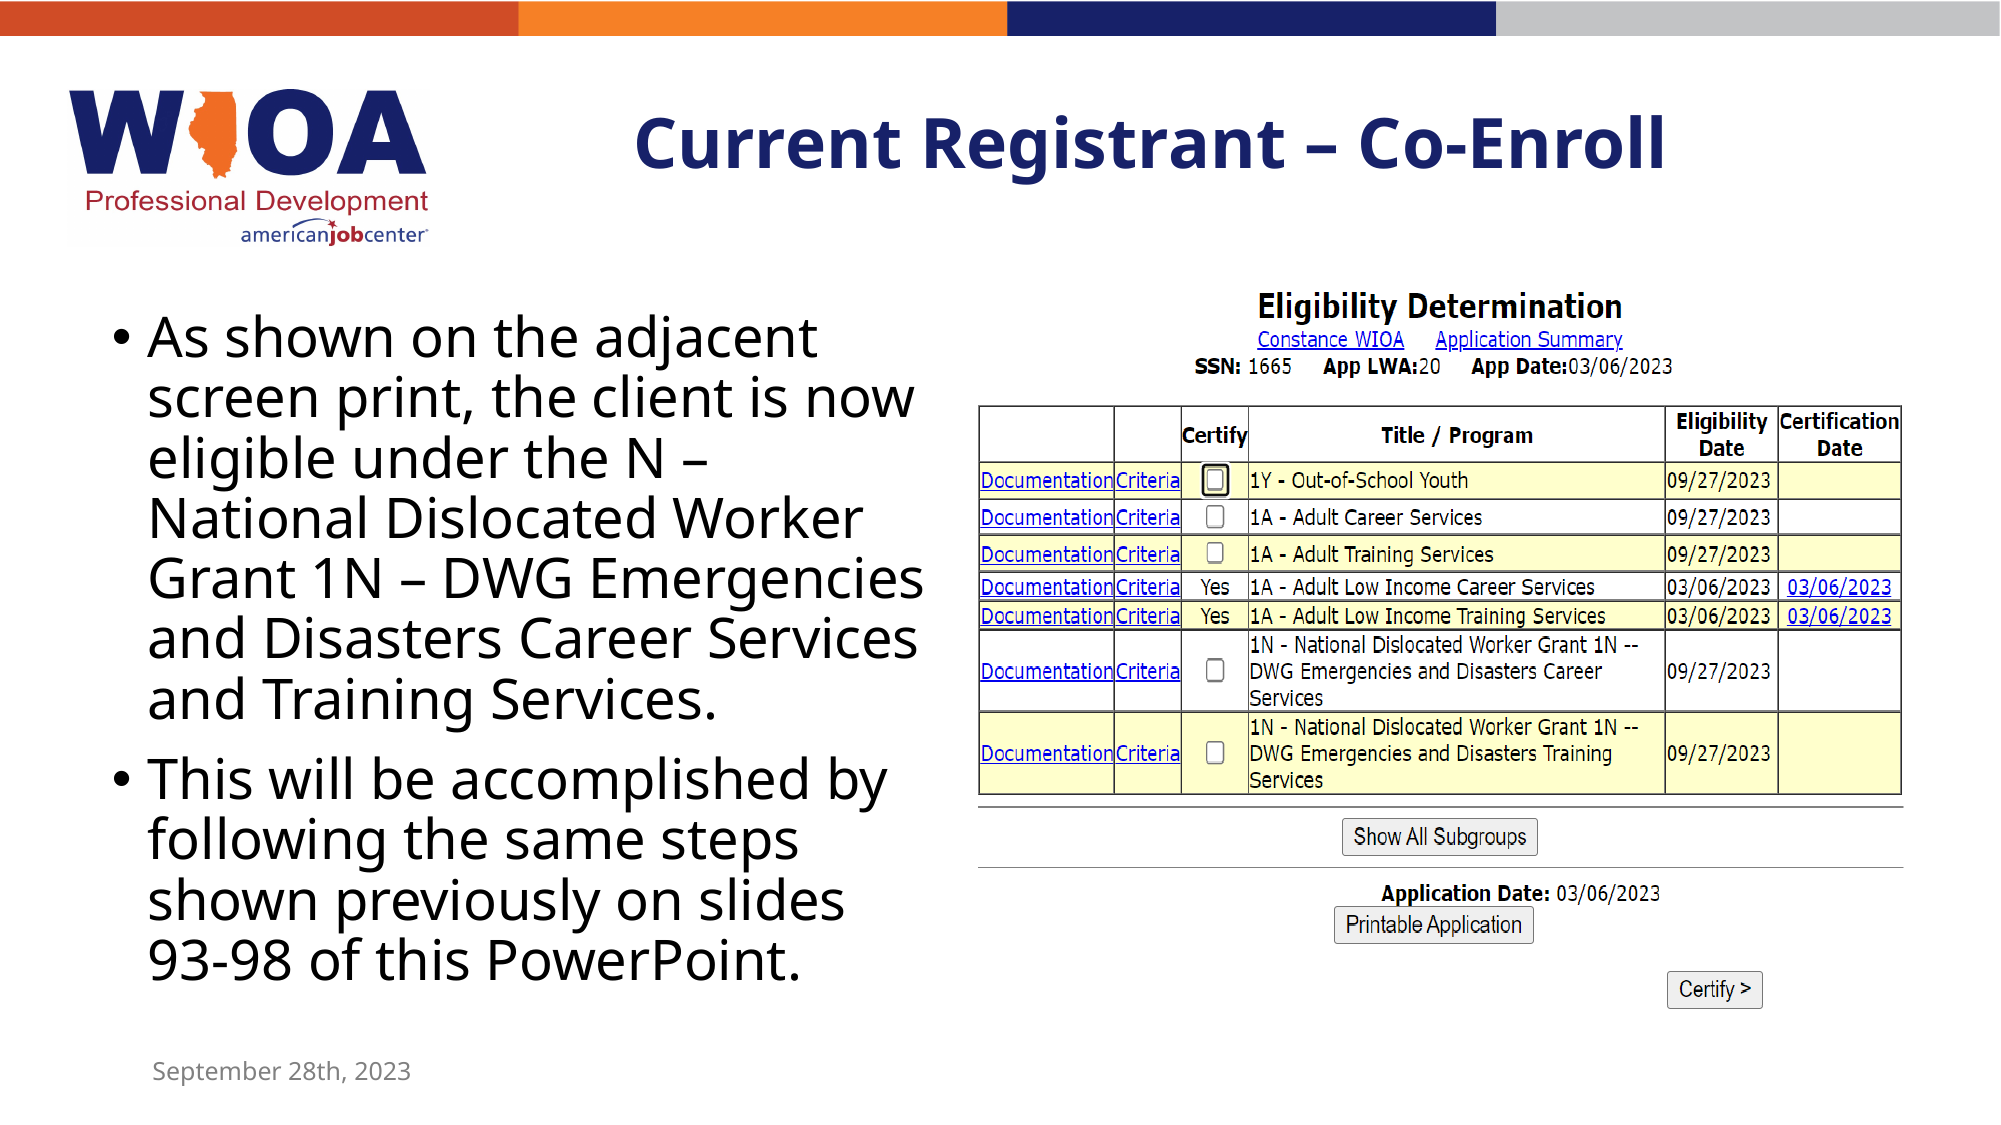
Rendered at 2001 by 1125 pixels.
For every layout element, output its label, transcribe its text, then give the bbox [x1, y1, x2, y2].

list As shown on the adjacent screen print, the client is now eligible under the N – National Dislocated Worker Grant 1N – DWG Emergencies and Disasters Career Services and Training Services. This will be accomplished by following the same steps shown previously on slides 93-98 of this PowerPoint. [96, 301, 958, 1014]
picture [0, 0, 2000, 1125]
footer September 28th, 2023 [137, 1042, 1338, 1103]
title Current Registrant – Co-Enroll [526, 100, 1777, 193]
